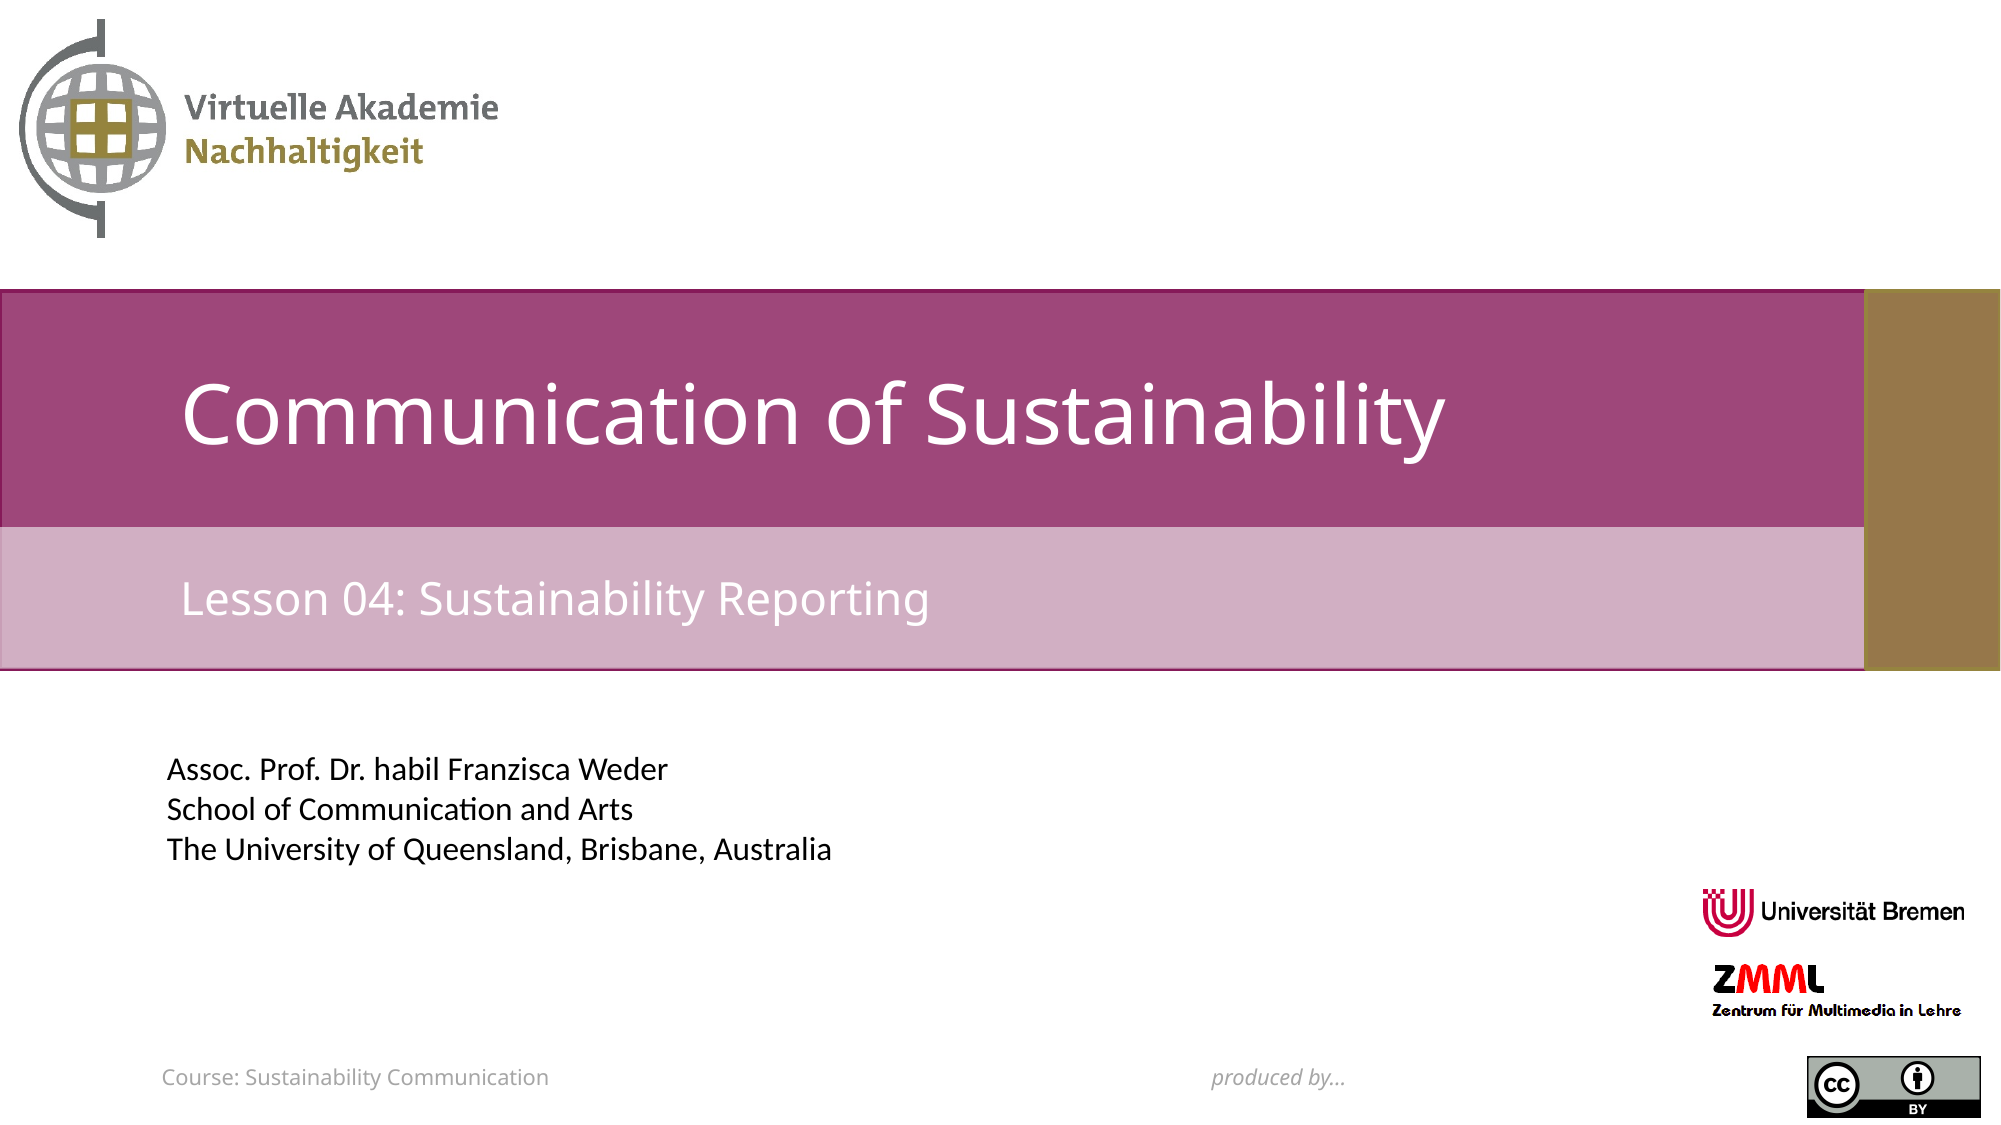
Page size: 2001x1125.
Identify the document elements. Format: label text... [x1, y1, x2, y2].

picture [1703, 957, 1970, 1022]
title Communication of Sustainability [165, 290, 1866, 532]
picture [1703, 889, 1964, 937]
picture [1807, 1056, 1981, 1118]
picture [19, 19, 498, 238]
subtitle Lesson 04: Sustainability Reporting [165, 562, 1867, 634]
